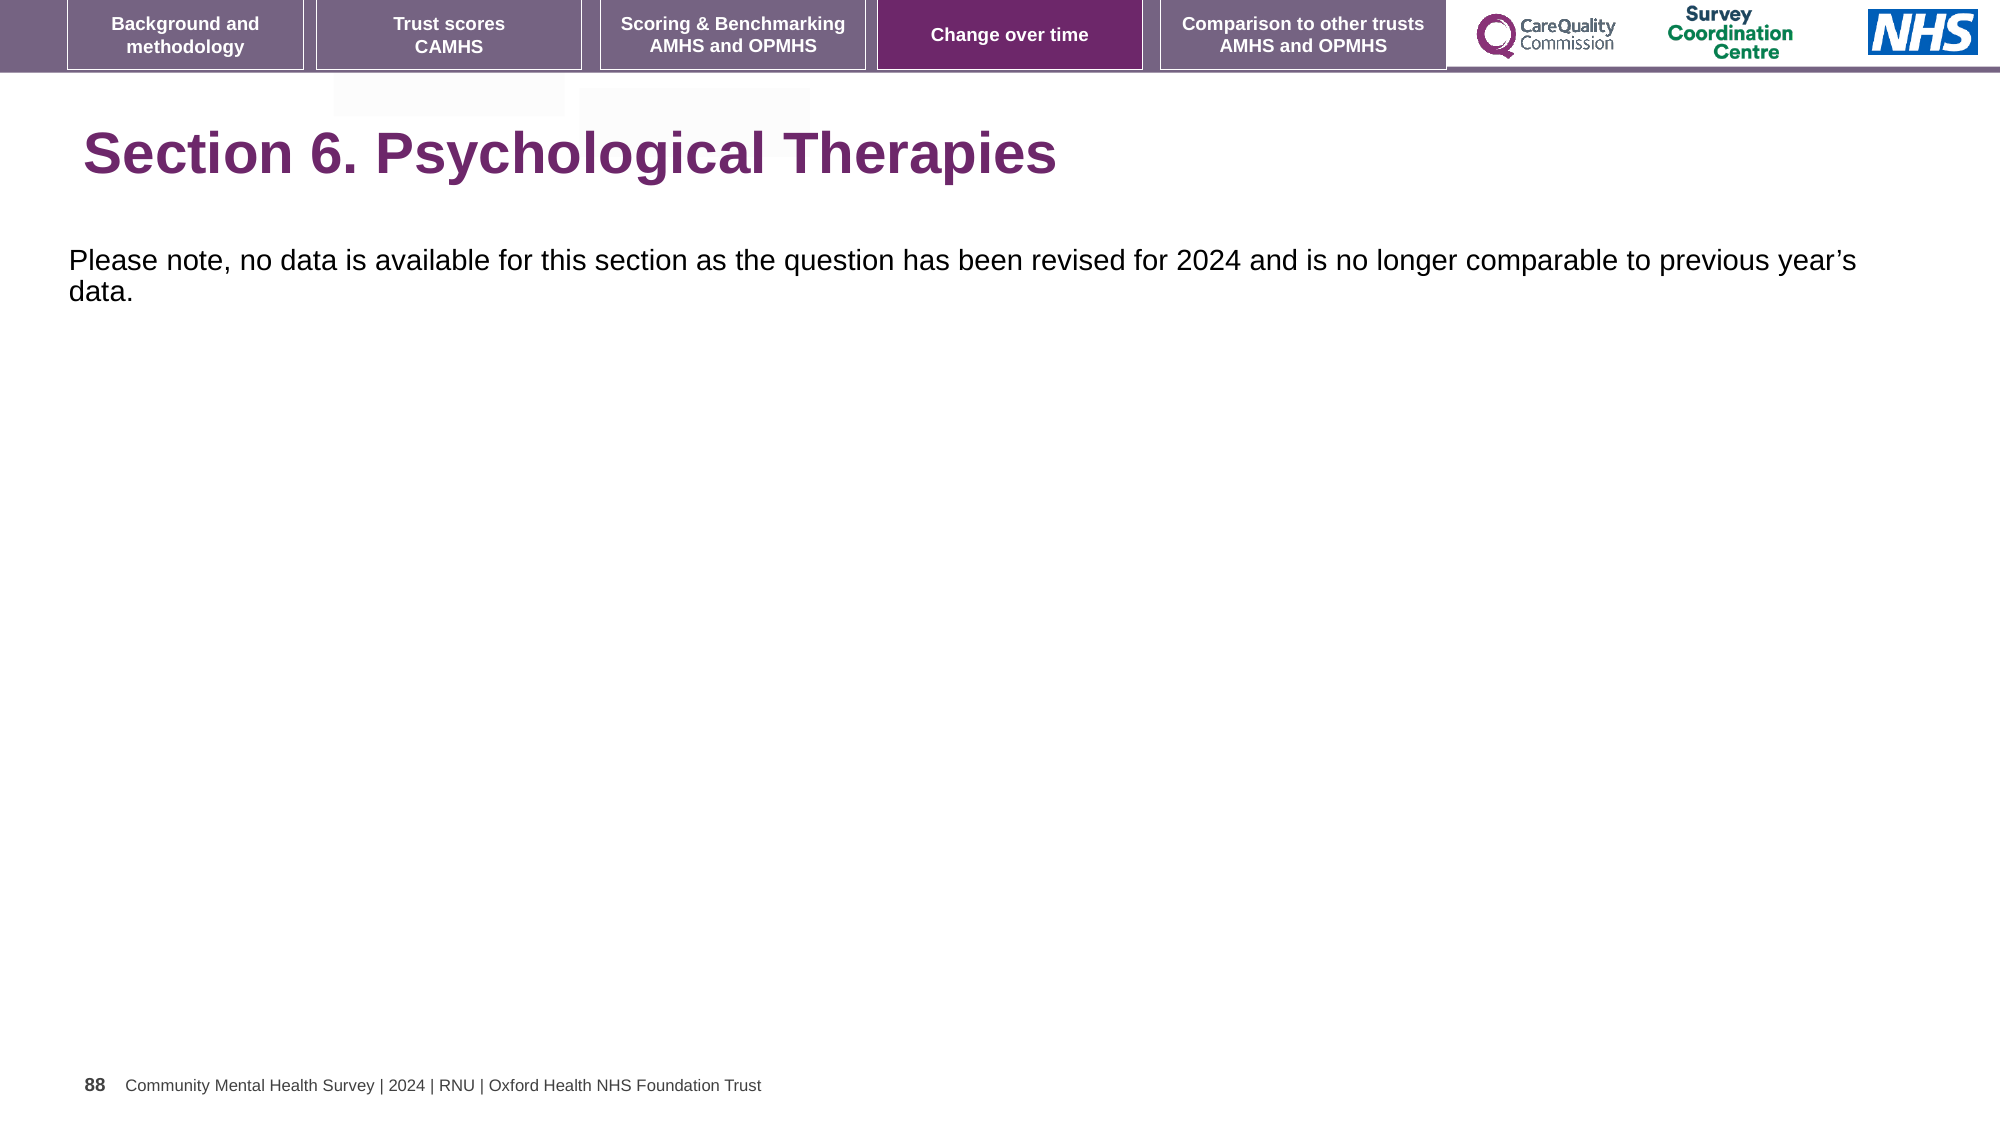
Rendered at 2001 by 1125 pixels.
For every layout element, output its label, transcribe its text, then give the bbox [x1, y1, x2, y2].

text_box 88 [84, 1065, 122, 1125]
picture [1868, 9, 1978, 55]
title Section 6. Psychological Therapies [68, 100, 1942, 209]
picture [1476, 13, 1616, 59]
picture [1666, 3, 1794, 61]
text_box Please note, no data is available for this section as the question has been revised for 2024 and is no longer comparable to previous year’s data. [68, 208, 1933, 340]
